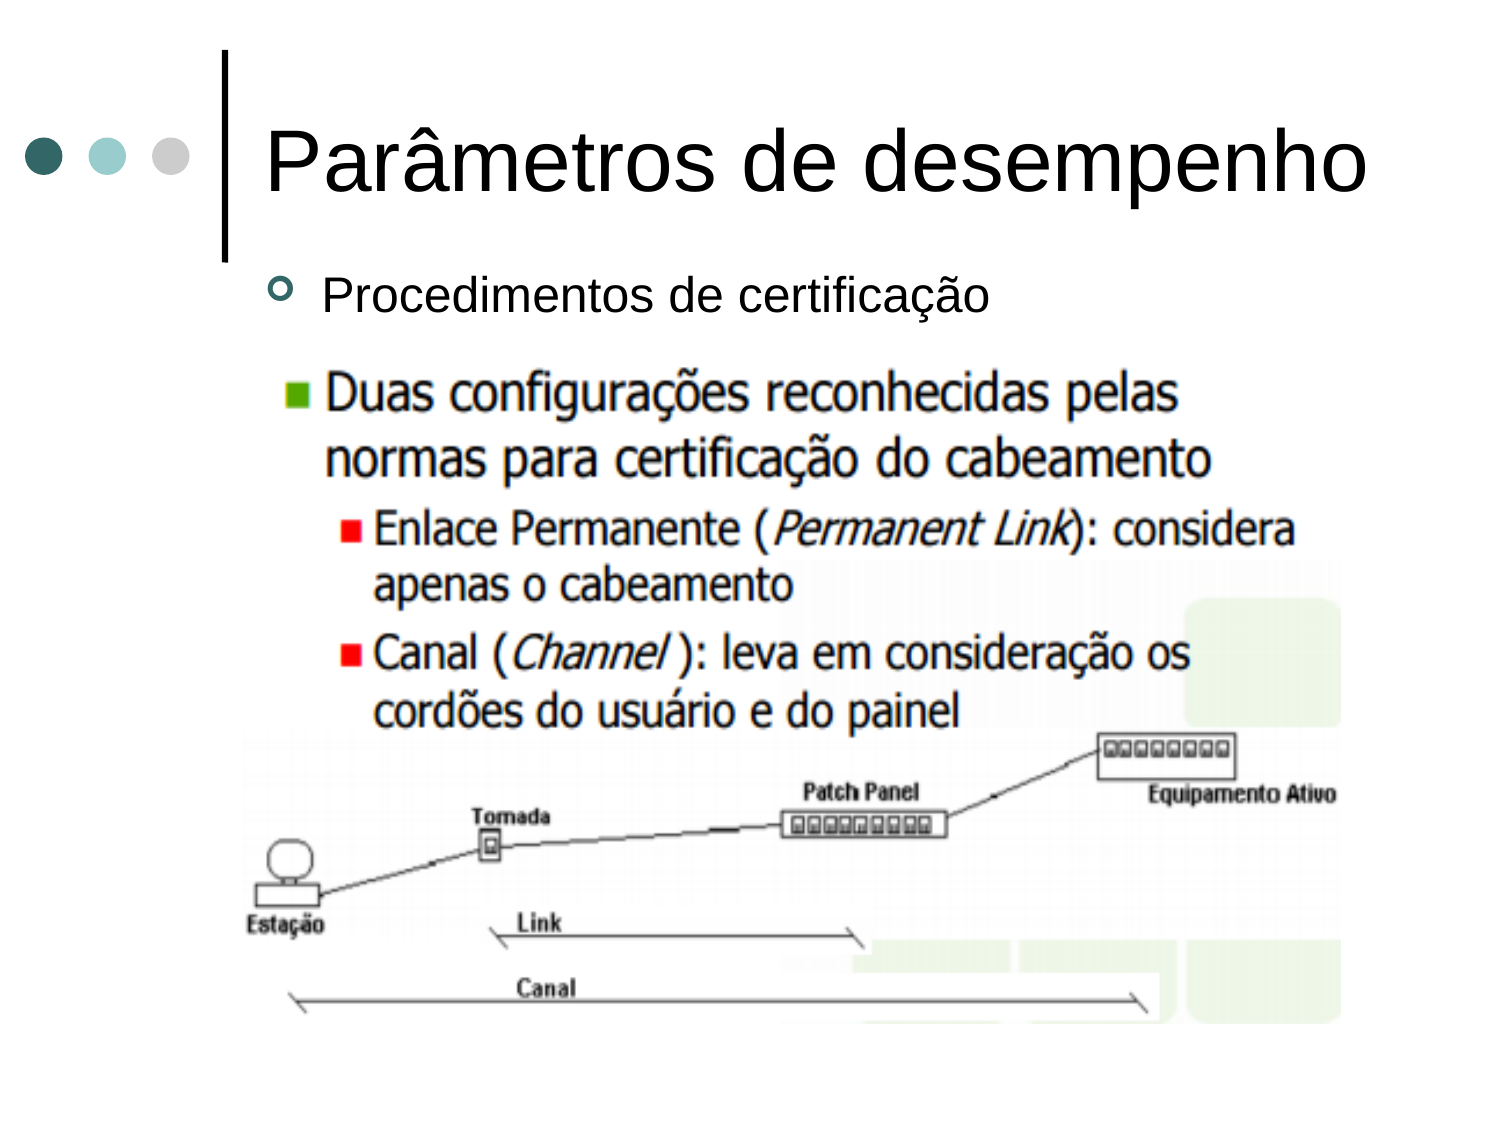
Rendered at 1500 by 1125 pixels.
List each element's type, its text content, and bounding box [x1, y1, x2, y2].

picture [241, 356, 1341, 1024]
list Procedimentos de certificação [249, 255, 1400, 988]
title Parâmetros de desempenho [249, 31, 1400, 255]
